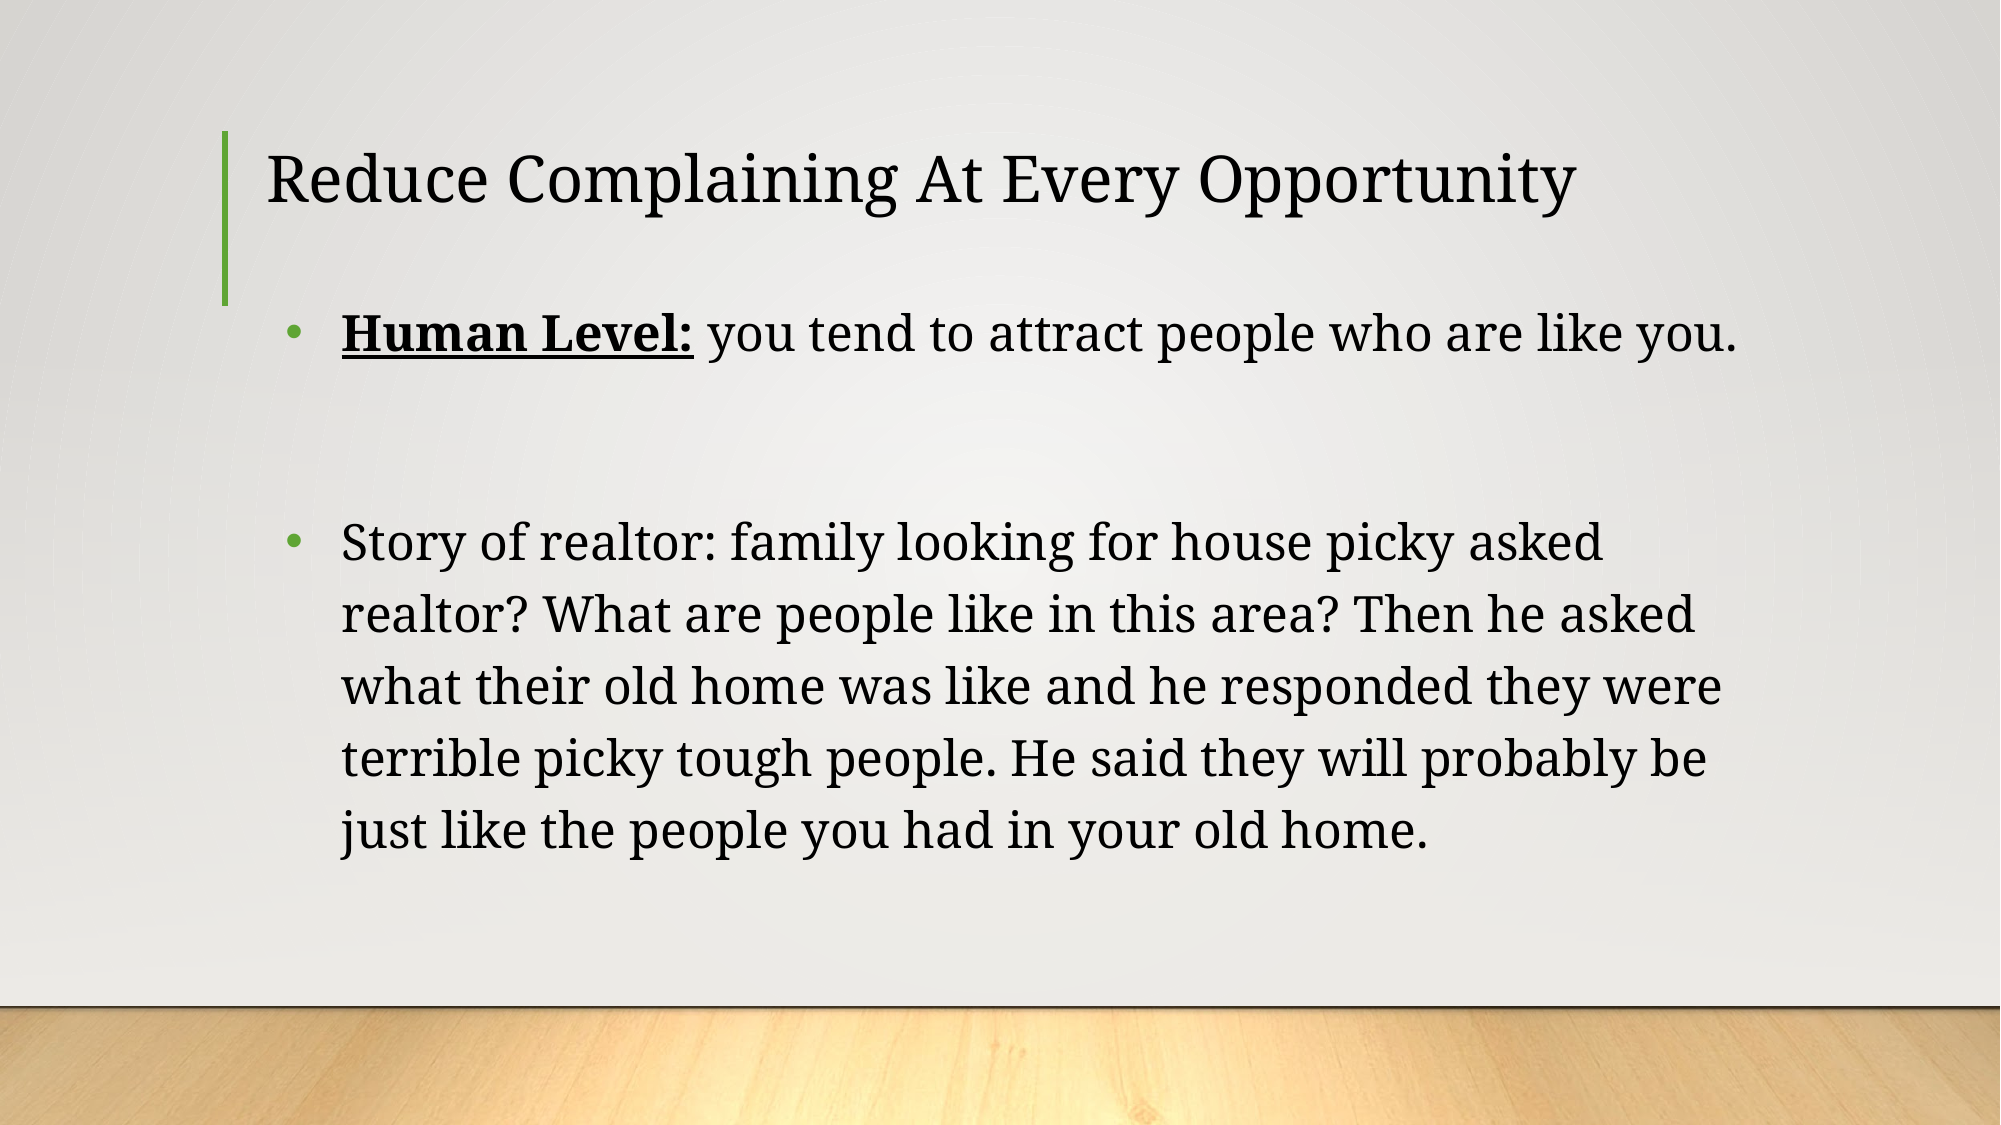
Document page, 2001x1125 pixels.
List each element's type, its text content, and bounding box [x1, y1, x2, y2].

title Reduce Complaining At Every Opportunity [251, 131, 1901, 305]
list Human Level: you tend to attract people who are like you. Story of realtor: family looking for house picky asked realtor? What are people like in this area? Then he asked what their old home was like and he responded they were terrible picky tough people. He said they will probably be just like the people you had in your old home. [251, 281, 1814, 995]
picture [0, 1006, 2000, 1125]
